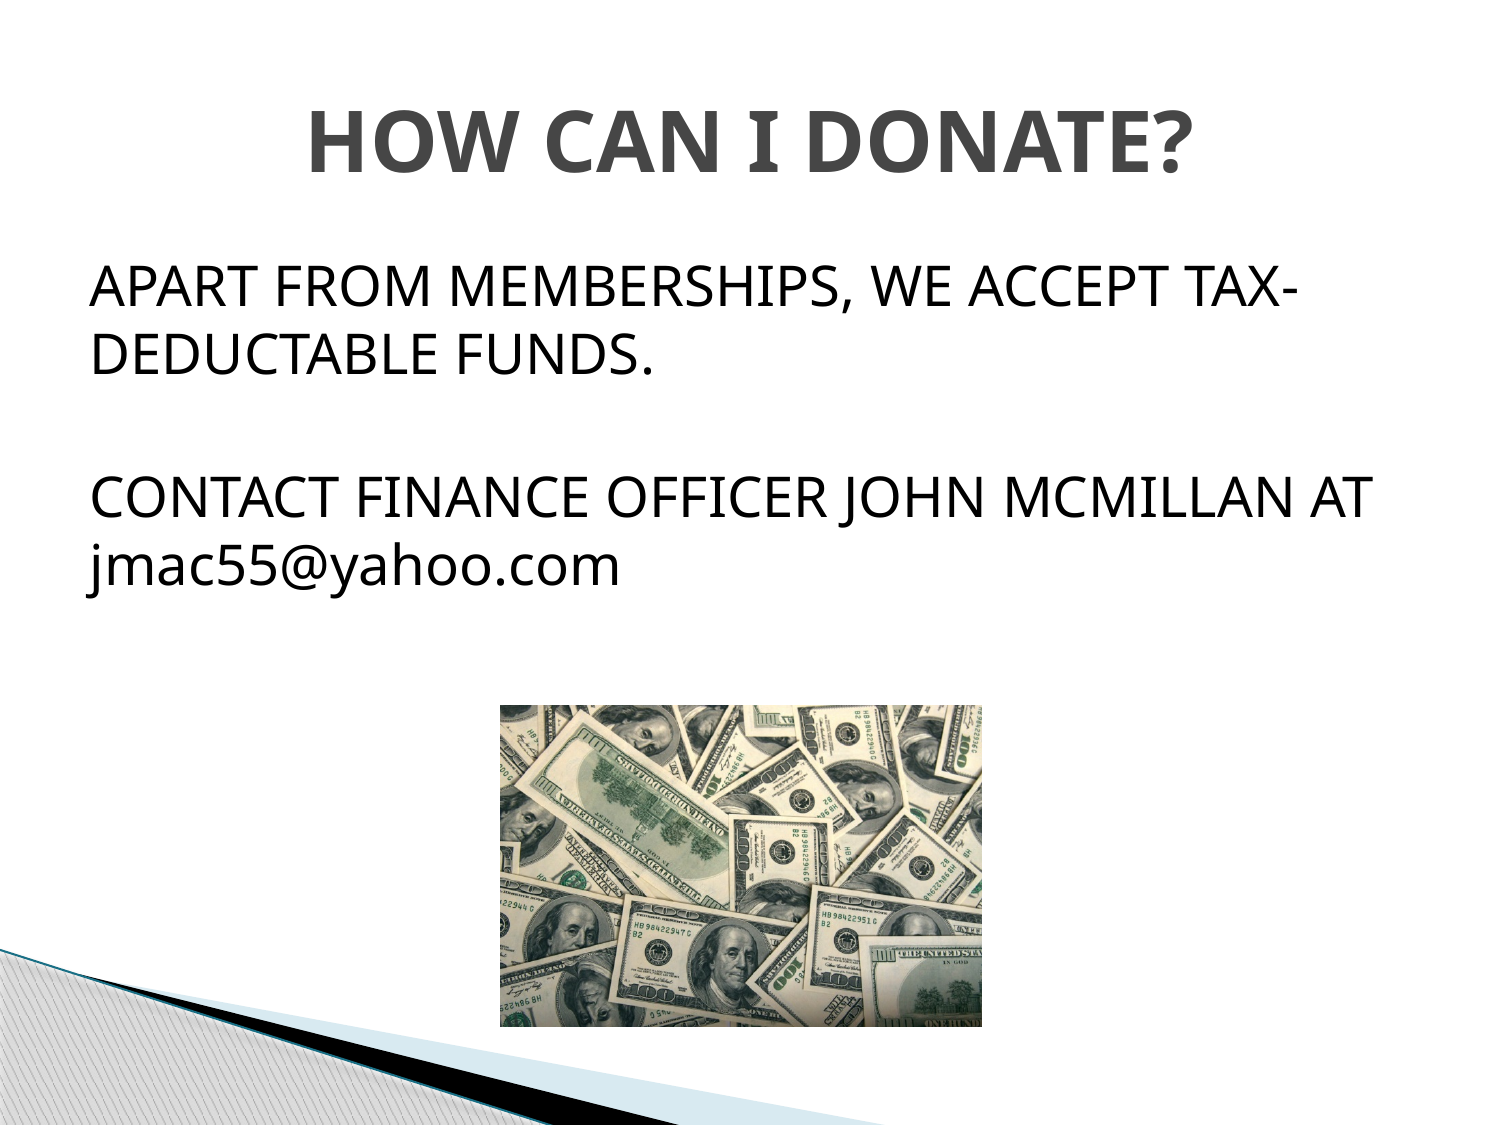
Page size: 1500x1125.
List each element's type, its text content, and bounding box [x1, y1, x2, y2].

title HOW CAN I DONATE? [75, 45, 1425, 233]
list APART FROM MEMBERSHIPS, WE ACCEPT TAX-DEDUCTABLE FUNDS. CONTACT FINANCE OFFICER JOHN MCMILLAN AT jmac55@yahoo.com [75, 243, 1425, 986]
picture [499, 705, 982, 1027]
